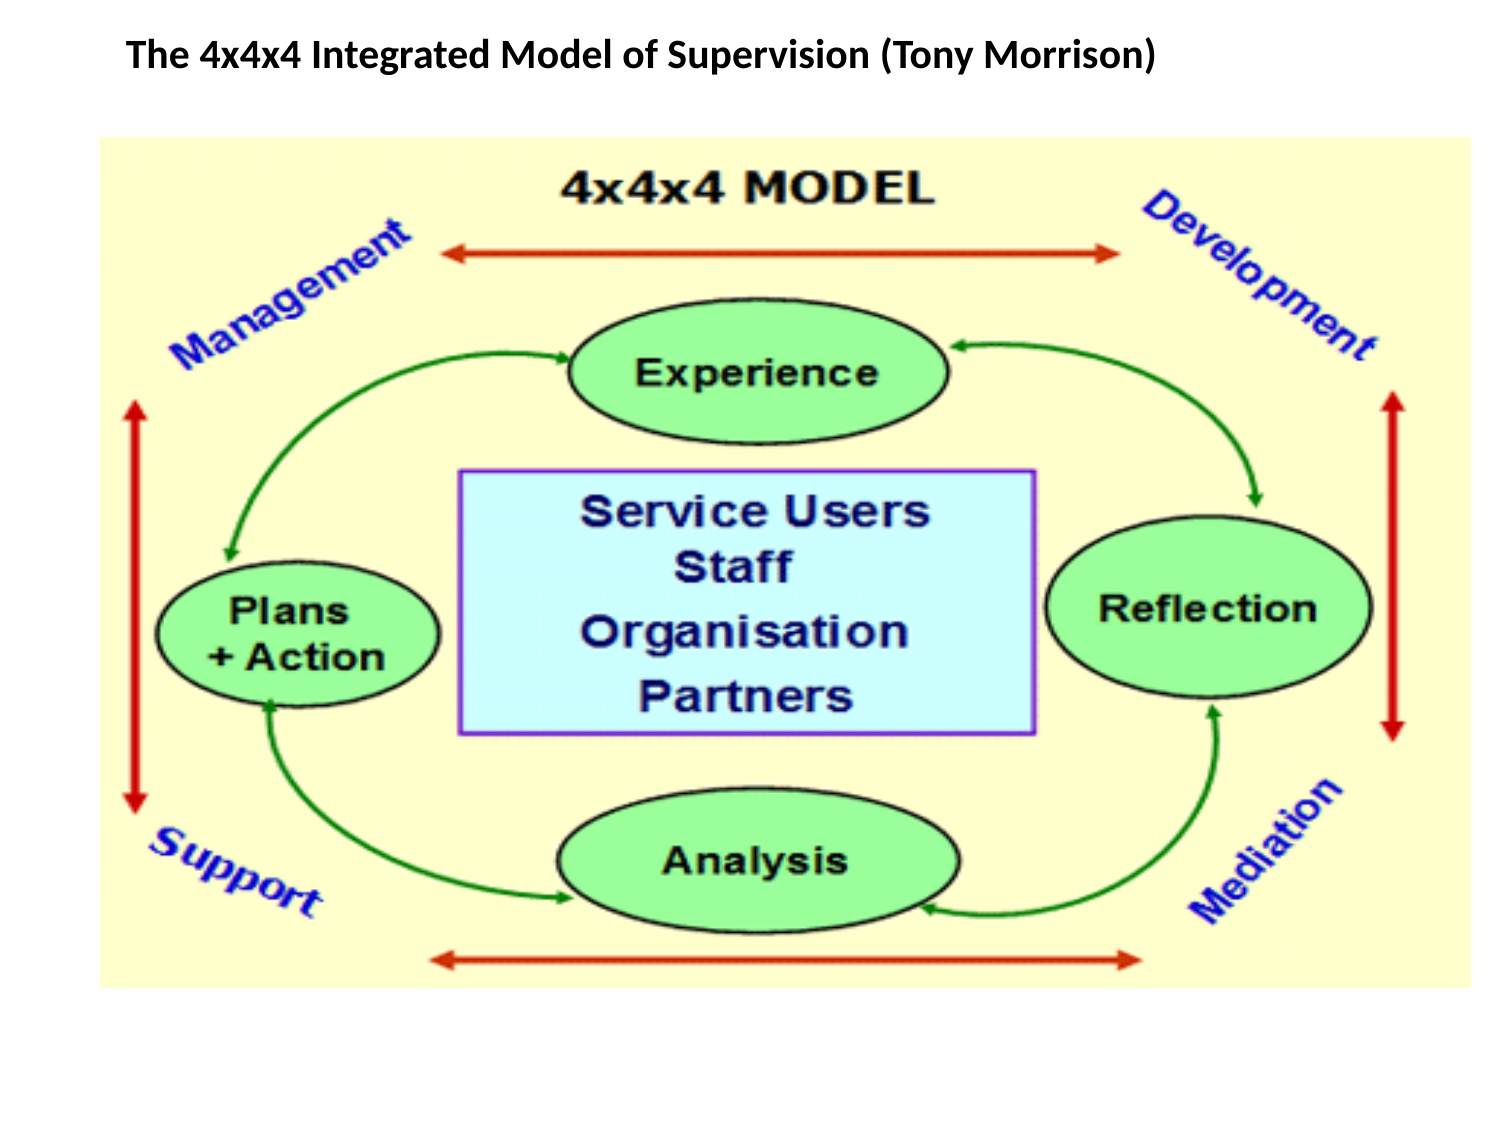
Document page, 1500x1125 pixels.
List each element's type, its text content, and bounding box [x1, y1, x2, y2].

picture [100, 136, 1471, 988]
text_box The 4x4x4 Integrated Model of Supervision (Tony Morrison) [111, 19, 1173, 84]
